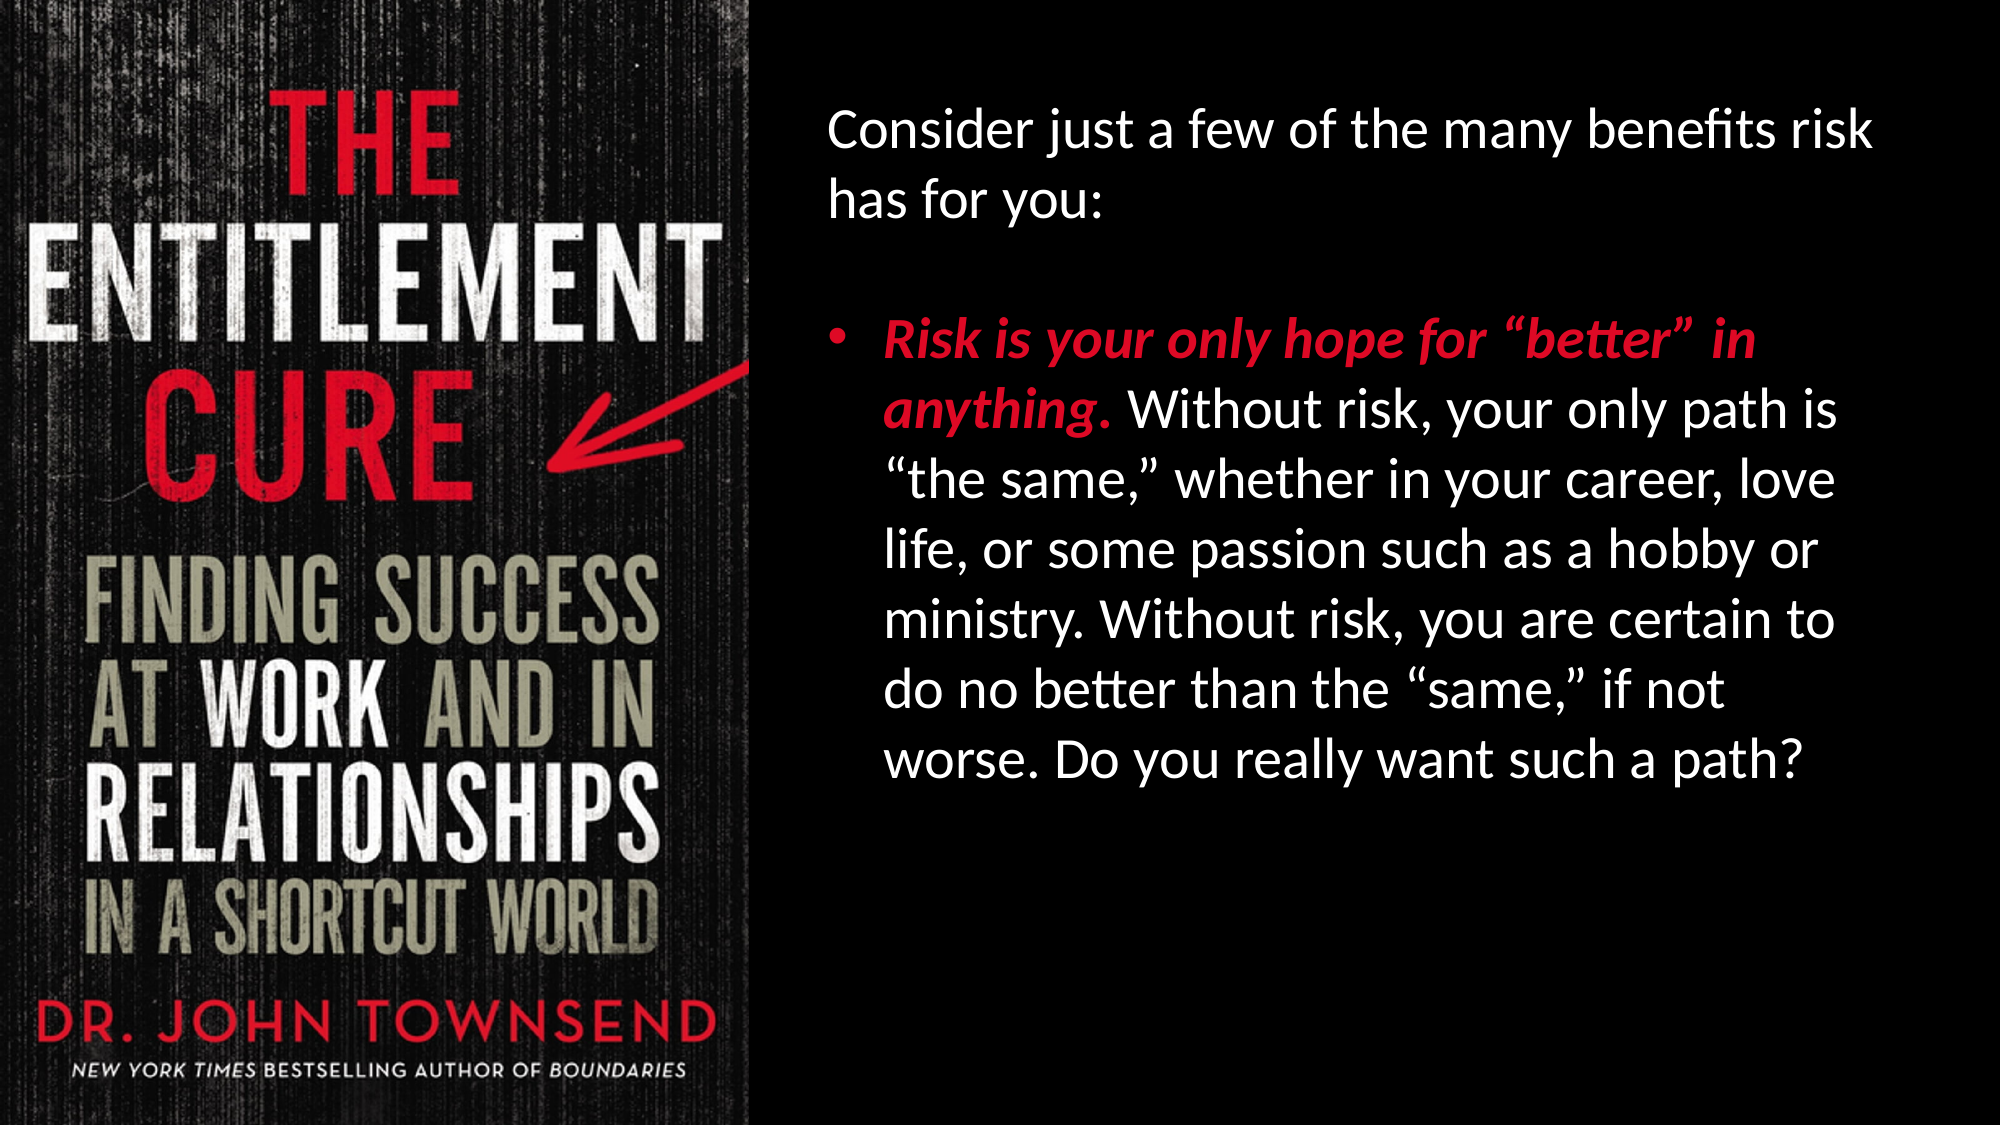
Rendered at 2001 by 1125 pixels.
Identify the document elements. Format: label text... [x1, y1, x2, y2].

text_box Consider just a few of the many benefits risk has for you: Risk is your only hope for “better” in anything. Without risk, your only path is “the same,” whether in your career, love life, or some passion such as a hobby or ministry. Without risk, you are certain to do no better than the “same,” if not worse. Do you really want such a path? [812, 83, 1913, 798]
picture [0, 0, 749, 1125]
